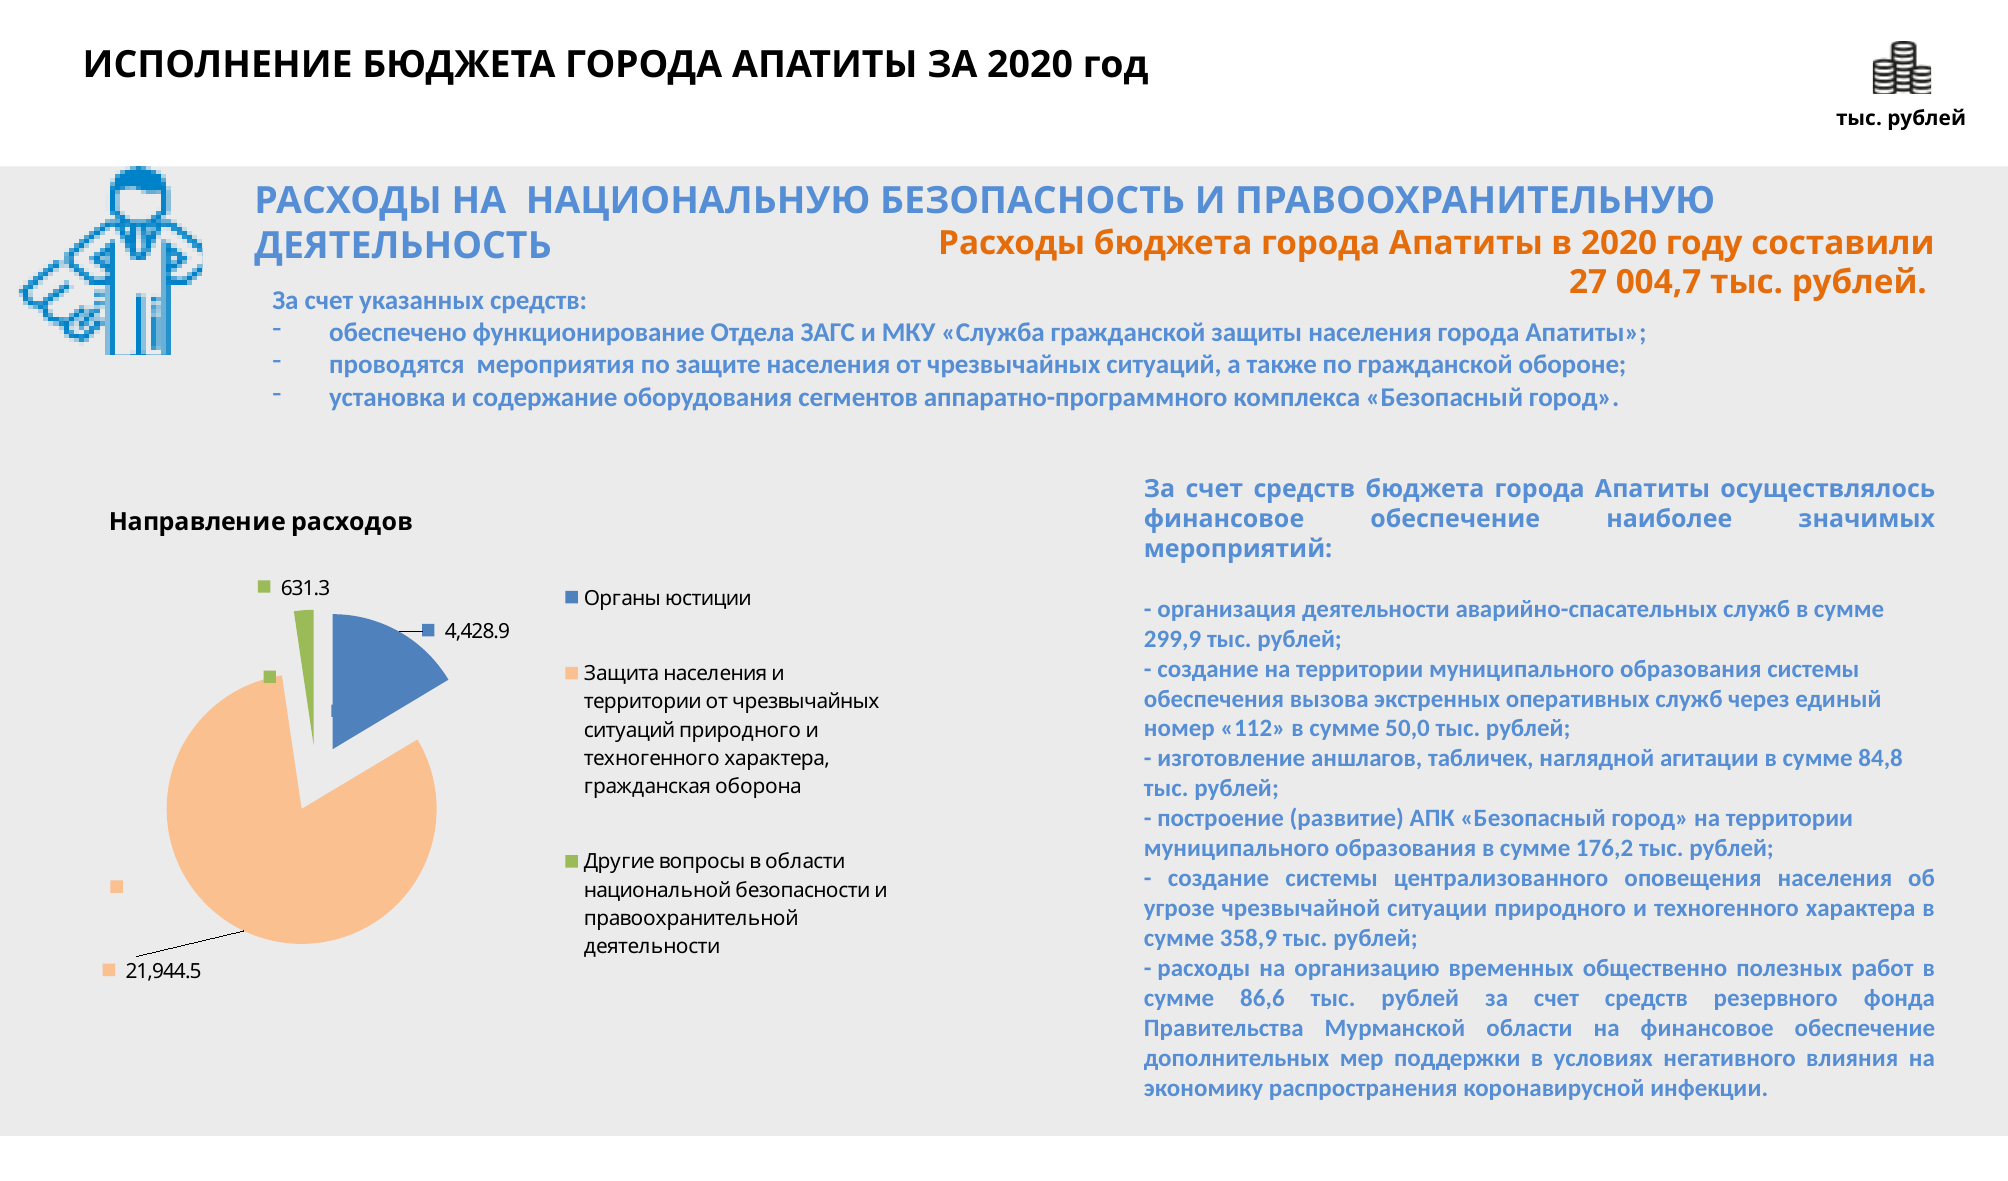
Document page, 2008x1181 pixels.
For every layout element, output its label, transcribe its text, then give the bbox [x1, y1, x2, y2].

text_box тыс. рублей [1801, 95, 1985, 139]
text_box РАСХОДЫ НА НАЦИОНАЛЬНУЮ БЕЗОПАСНОСТЬ И ПРАВООХРАНИТЕЛЬНУЮ ДЕЯТЕЛЬНОСТЬ [236, 166, 1802, 275]
chart [102, 466, 908, 1038]
text_box [0, 164, 2008, 1138]
picture [18, 166, 203, 356]
picture [1872, 41, 1932, 94]
text_box ИСПОЛНЕНИЕ БЮДЖЕТА ГОРОДА АПАТИТЫ ЗА 2020 год [67, 33, 1415, 93]
text_box За счет средств бюджета города Апатиты осуществлялось финансовое обеспечение наиболее значимых мероприятий: - организация деятельности аварийно-спасательных служб в сумме 299,9 тыс. рублей; - создание на территории муниципального образования системы обеспечения вызова экстренных оперативных служб через единый номер «112» в сумме 50,0 тыс. рублей; - изготовление аншлагов, табличек, наглядной агитации в сумме 84,8 тыс. рублей; - построение (развитие) АПК «Безопасный город» на территории муниципального образования в сумме 176,2 тыс. рублей; - создание системы централизованного оповещения населения об угрозе чрезвычайной ситуации природного и техногенного характера в сумме 358,9 тыс. рублей; - расходы на организацию временных общественно полезных работ в сумме 86,6 тыс. рублей за счет средств резервного фонда Правительства Мурманской области на финансовое обеспечение дополнительных мер поддержки в условиях негативного влияния на экономику распространения коронавирусной инфекции. [1125, 463, 1955, 1171]
text_box За счет указанных средств: обеспечено функционирование Отдела ЗАГС и МКУ «Служба гражданской защиты населения города Апатиты»; проводятся мероприятия по защите населения от чрезвычайных ситуаций, а также по гражданской обороне; установка и содержание оборудования сегментов аппаратно-программного комплекса «Безопасный город». [254, 272, 2008, 421]
